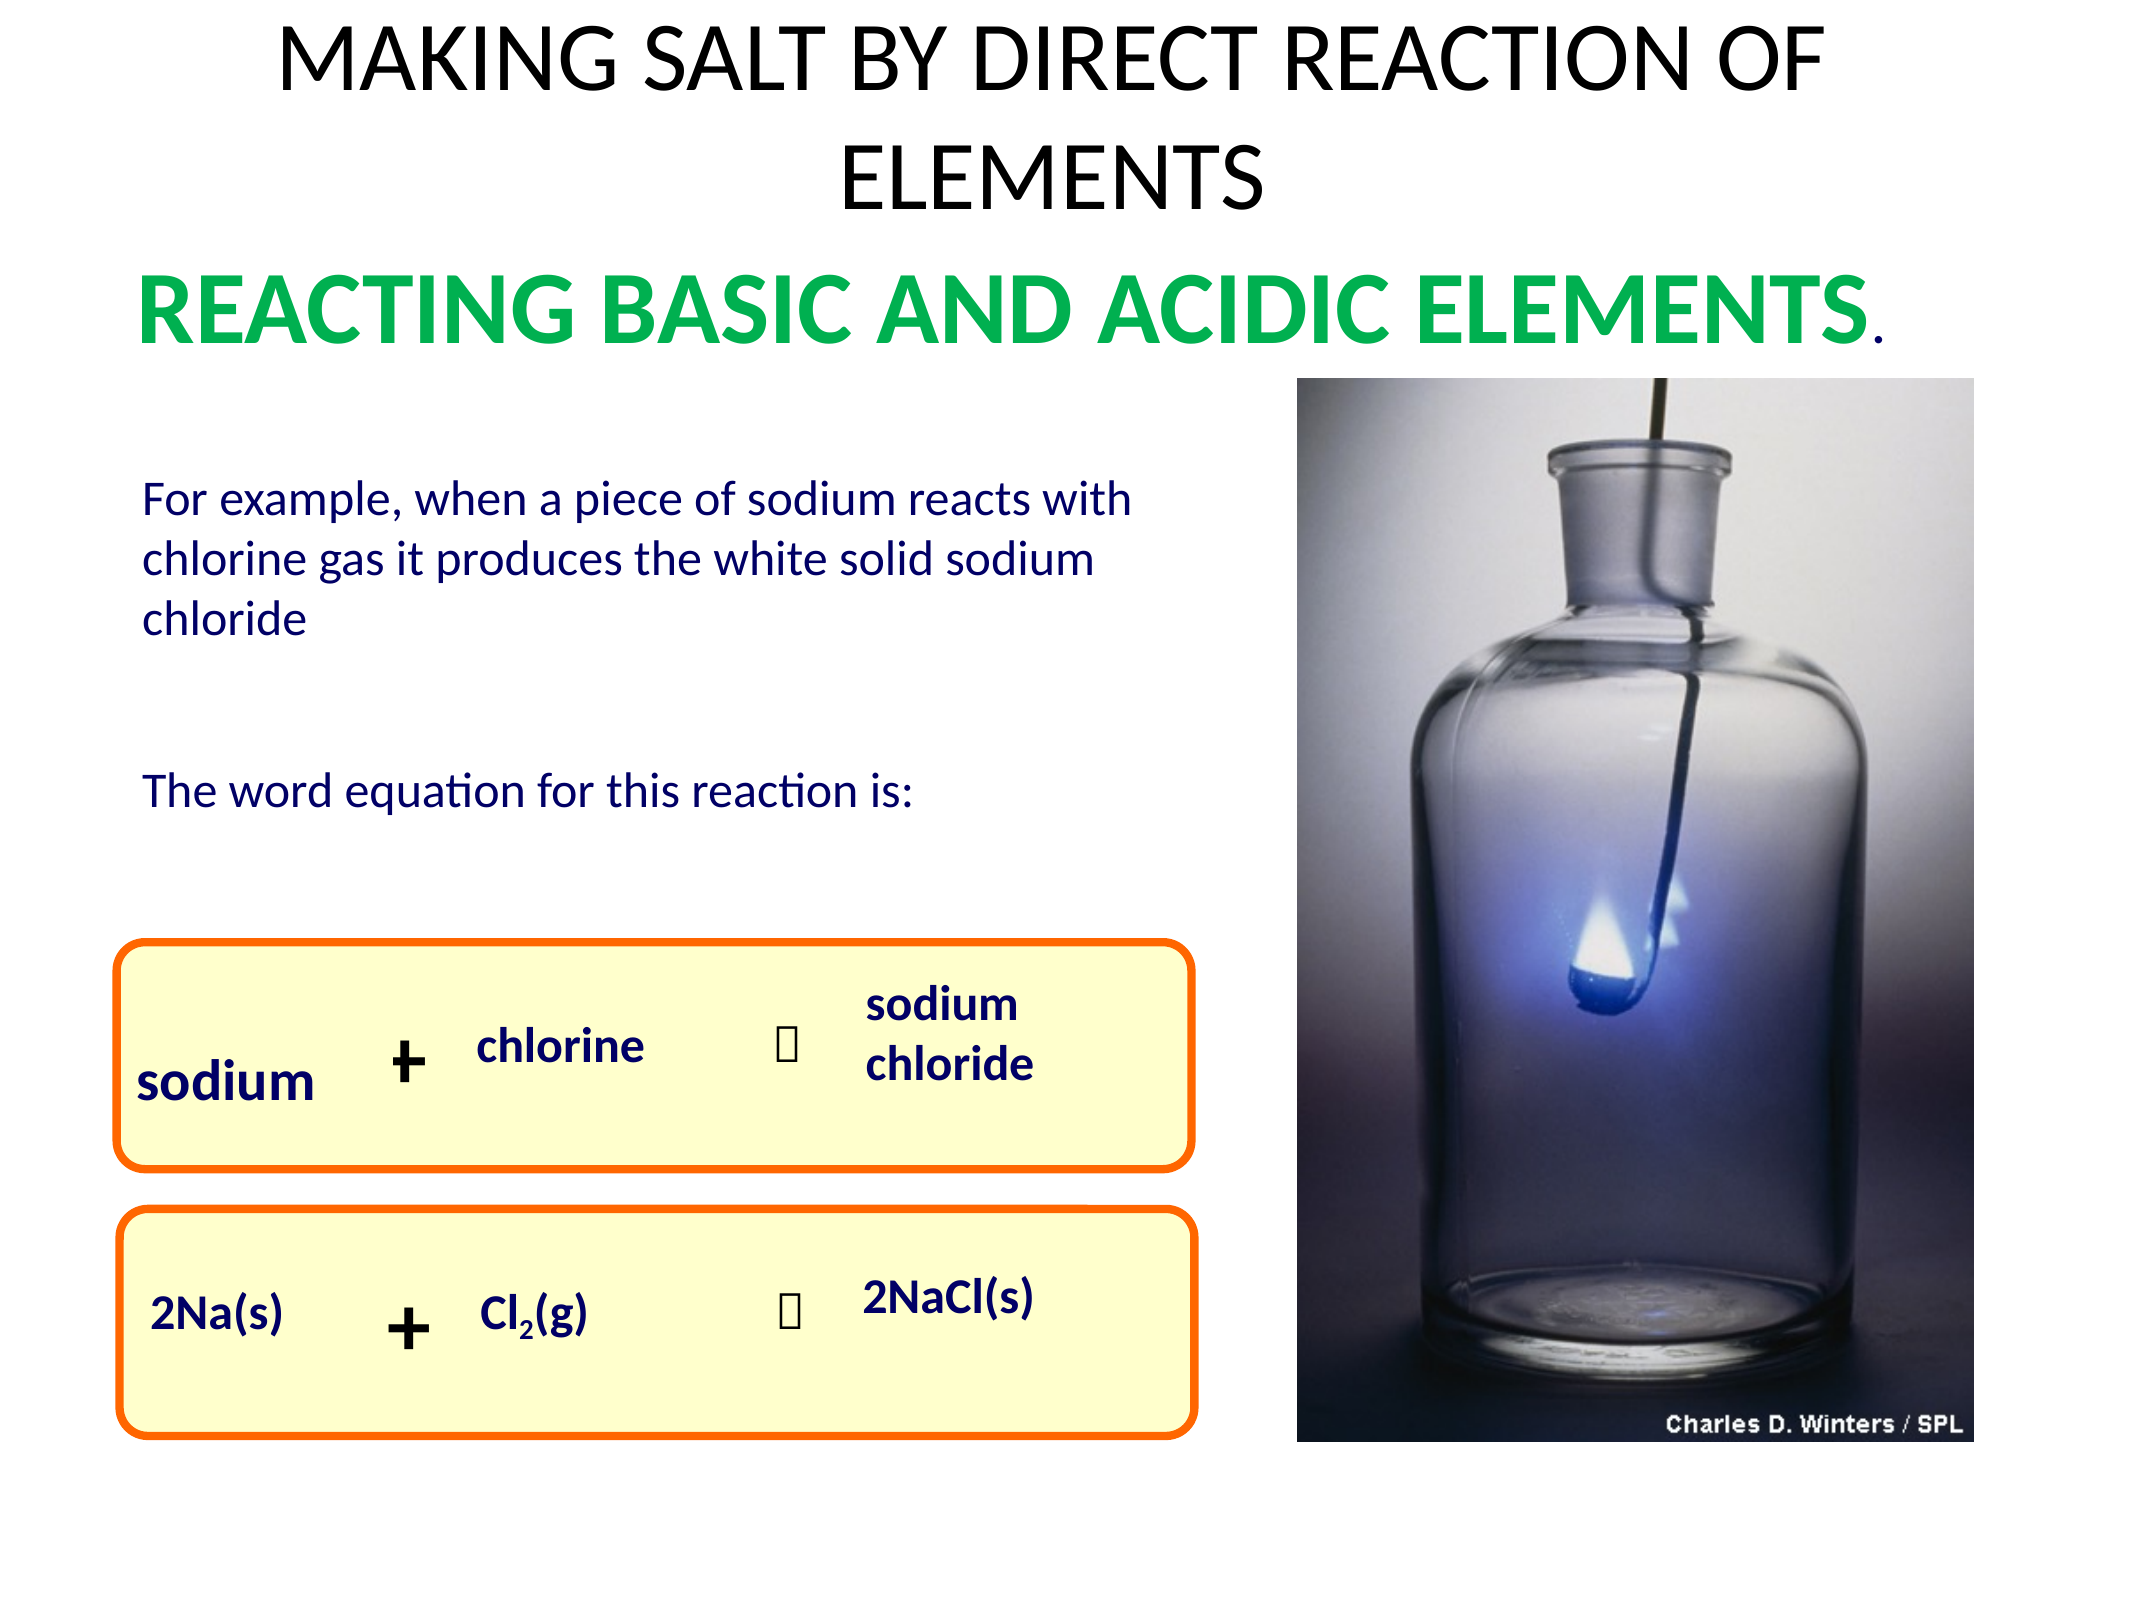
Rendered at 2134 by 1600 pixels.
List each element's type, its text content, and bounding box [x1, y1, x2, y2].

title MAKING SALT BY DIRECT REACTION OF ELEMENTS [91, 0, 2013, 244]
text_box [119, 1208, 1195, 1437]
text_box For example, when a piece of sodium reacts with chlorine gas it produces the white solid sodium chloride [131, 455, 1171, 657]
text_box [116, 941, 1192, 1206]
text_box REACTING BASIC AND ACIDIC ELEMENTS. [125, 228, 2087, 376]
picture [1296, 378, 1975, 1443]
text_box The word equation for this reaction is: [131, 746, 1071, 828]
